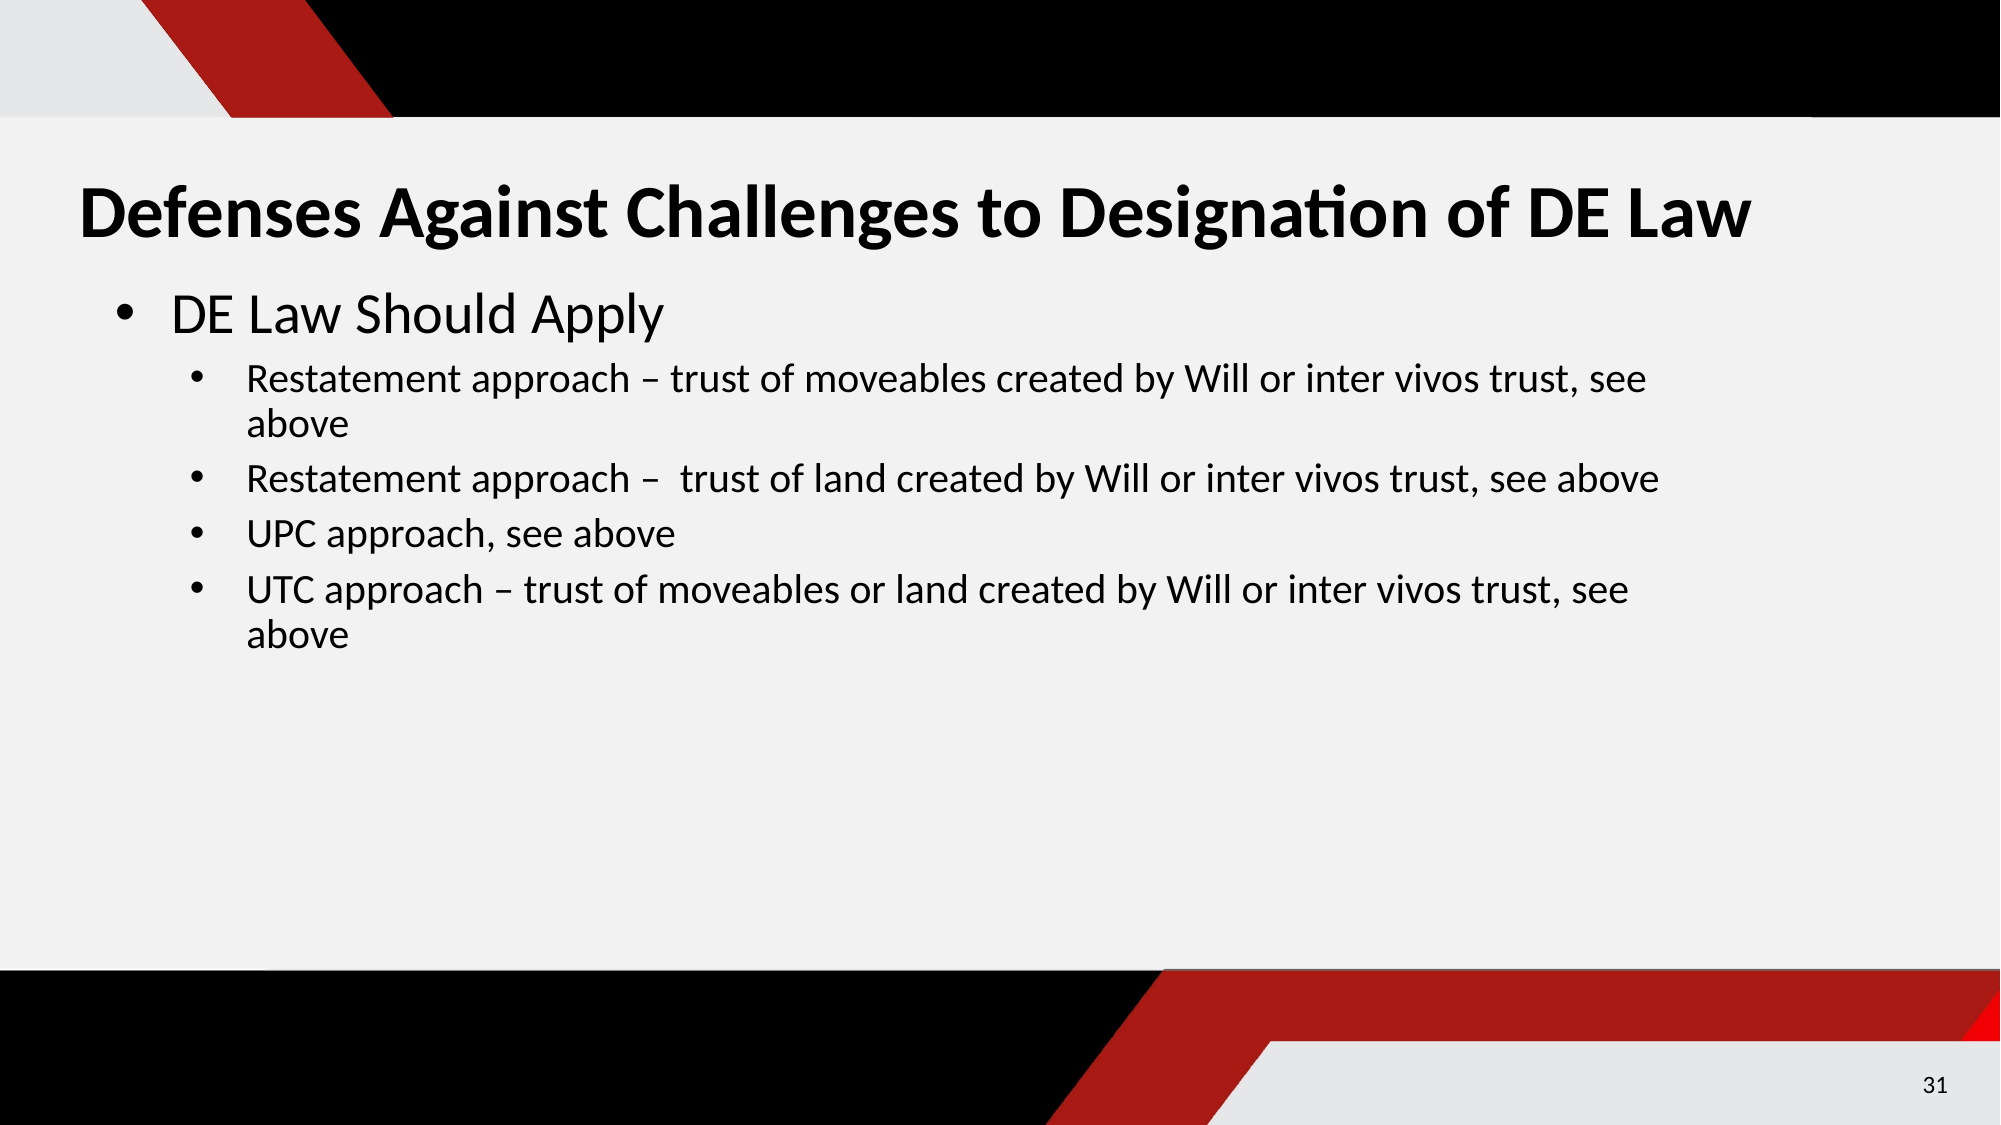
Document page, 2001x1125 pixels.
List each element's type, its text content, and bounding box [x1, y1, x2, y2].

picture [0, 969, 2000, 1125]
picture [306, 0, 2000, 117]
title Defenses Against Challenges to Designation of DE Law [64, 138, 1841, 261]
list DE Law Should Apply Restatement approach – trust of moveables created by Will or inter vivos trust, see above Restatement approach – trust of land created by Will or inter vivos trust, see above UPC approach, see above UTC approach – trust of moveables or land created by Will or inter vivos trust, see above [99, 275, 1741, 969]
picture [0, 0, 230, 117]
slide_number 31 [1513, 1053, 1964, 1113]
